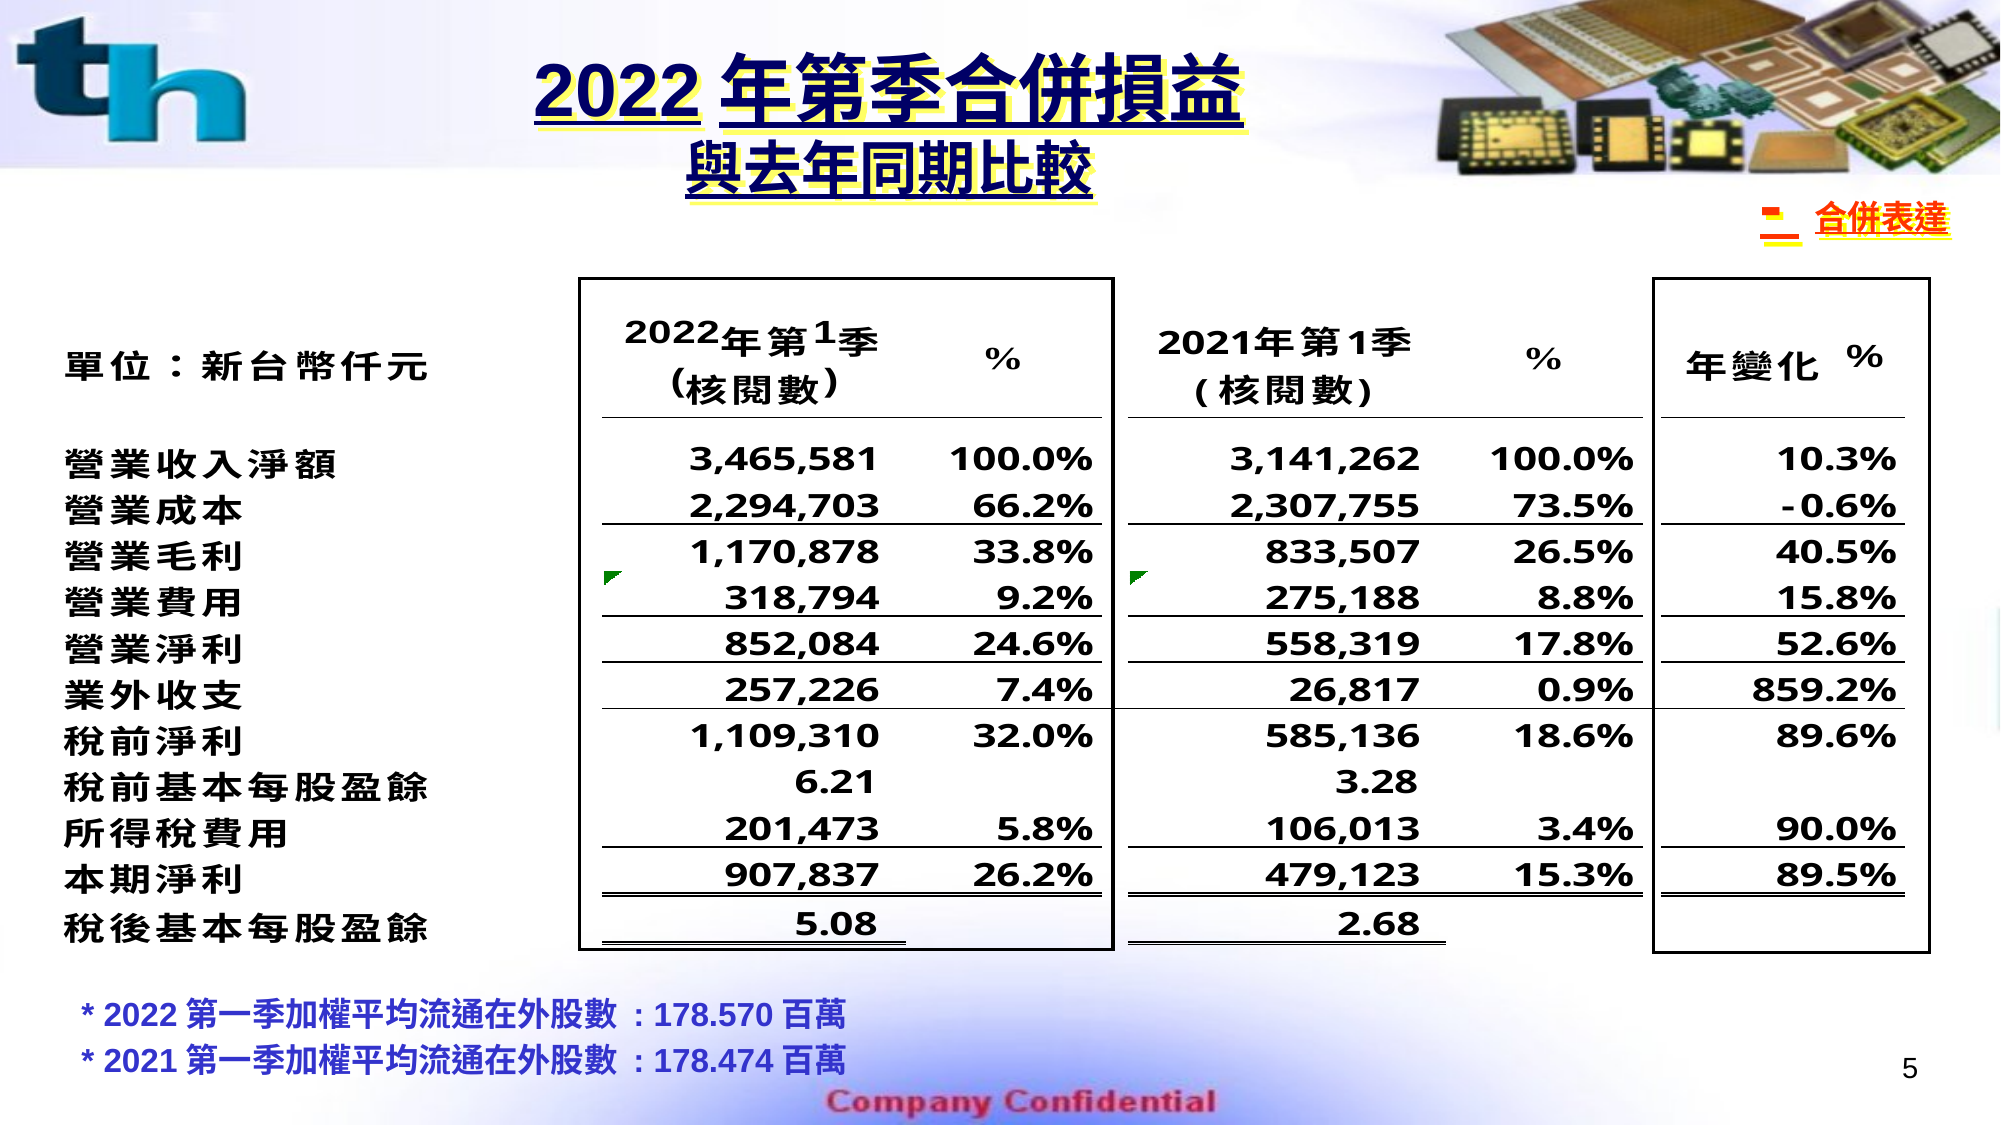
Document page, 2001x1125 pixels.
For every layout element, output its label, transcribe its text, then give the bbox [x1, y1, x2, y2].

text_box * 2021第一季加權平均流通在外股數 : 178.474百萬 [66, 1031, 951, 1087]
text_box 2022年第季合併損益 與去年同期比較 [275, 32, 1503, 211]
picture [0, 0, 2001, 1125]
text_box * 2022第一季加權平均流通在外股數 : 178.570百萬 [66, 998, 951, 1031]
text_box - 合併表達 [1724, 155, 1963, 251]
slide_number 5 [1516, 1041, 1934, 1117]
